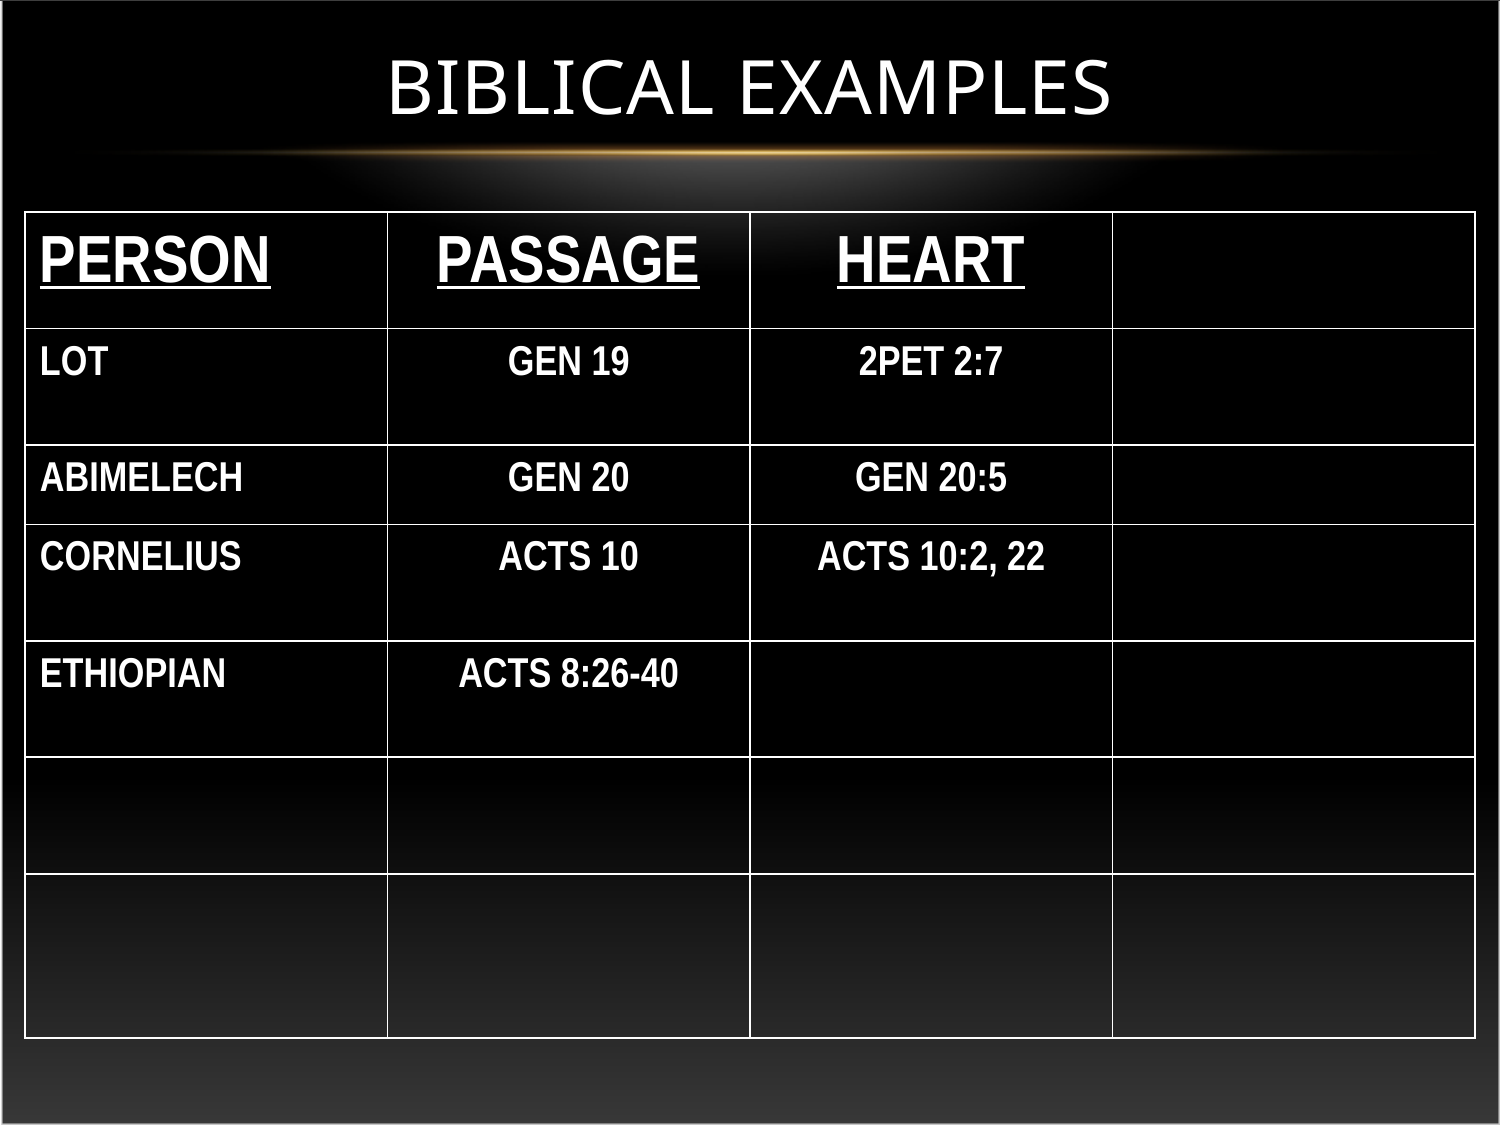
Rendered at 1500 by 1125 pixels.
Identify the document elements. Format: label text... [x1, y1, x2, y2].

table_cell [1113, 758, 1474, 873]
table_cell [388, 758, 749, 873]
table_cell LOT [26, 329, 387, 444]
table_cell ETHIOPIAN [26, 642, 387, 756]
table_header PASSAGE [388, 213, 749, 328]
table_cell ACTS 8:26-40 [388, 642, 749, 756]
table_cell 2PET 2:7 [751, 329, 1112, 444]
title BIBLICAL EXAMPLES [99, 0, 1400, 138]
table_cell [751, 642, 1112, 756]
table_cell [388, 875, 749, 1037]
table_cell [26, 758, 387, 873]
picture [0, 0, 1500, 1125]
table_header PERSON [26, 213, 387, 328]
table_cell ACTS 10 [388, 525, 749, 640]
table_cell CORNELIUS [26, 525, 387, 640]
table_cell [1113, 446, 1474, 524]
table_cell [1113, 642, 1474, 756]
table_cell [751, 875, 1112, 1037]
table_cell [1113, 525, 1474, 640]
table_cell GEN 20 [388, 446, 749, 524]
table_header HEART [751, 213, 1112, 328]
table_cell [751, 758, 1112, 873]
table_cell [1113, 875, 1474, 1037]
table_cell [26, 875, 387, 1037]
table_cell [1113, 329, 1474, 444]
table_cell ABIMELECH [26, 446, 387, 524]
table_cell ACTS 10:2, 22 [751, 525, 1112, 640]
table_cell GEN 20:5 [751, 446, 1112, 524]
table_header [1113, 213, 1474, 328]
table_cell GEN 19 [388, 329, 749, 444]
